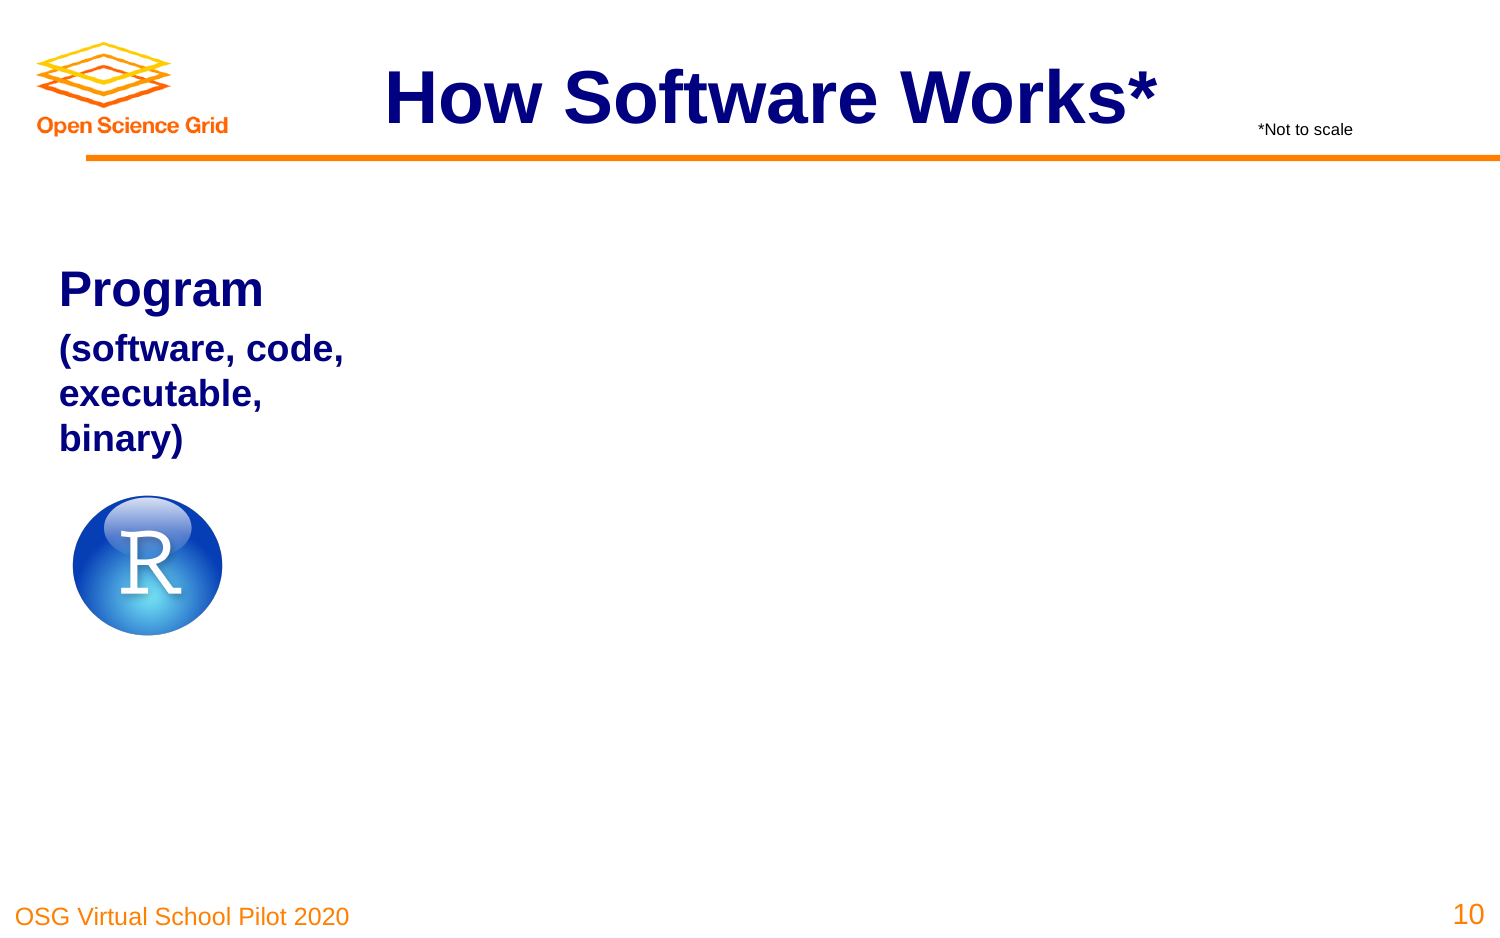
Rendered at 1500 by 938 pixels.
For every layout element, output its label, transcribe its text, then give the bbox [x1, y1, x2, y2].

picture [72, 494, 223, 637]
picture [17, 23, 201, 151]
text_box Program (software, code, executable, binary) [43, 248, 401, 466]
title How Software Works* [201, 15, 1342, 172]
text_box *Not to scale [1243, 111, 1369, 146]
slide_number 10 [1430, 874, 1500, 938]
